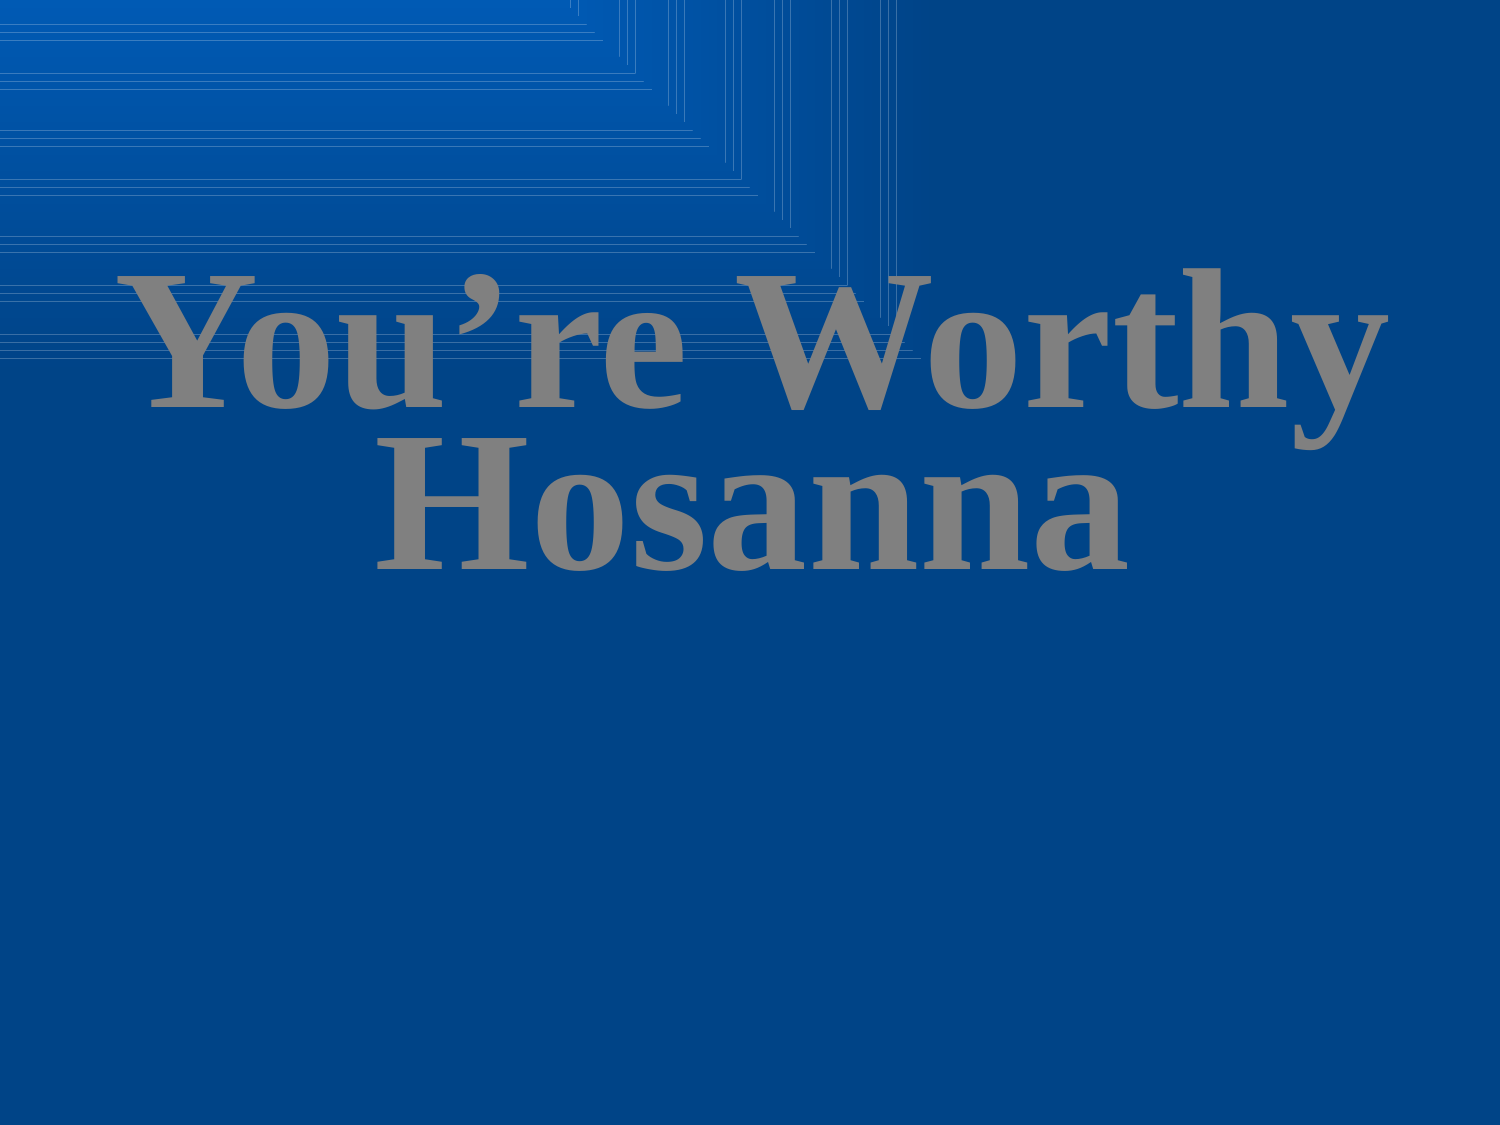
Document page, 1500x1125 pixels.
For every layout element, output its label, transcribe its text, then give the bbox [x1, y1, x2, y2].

text_box You’re Worthy [5, 199, 1500, 362]
text_box Hosanna [5, 362, 1500, 618]
